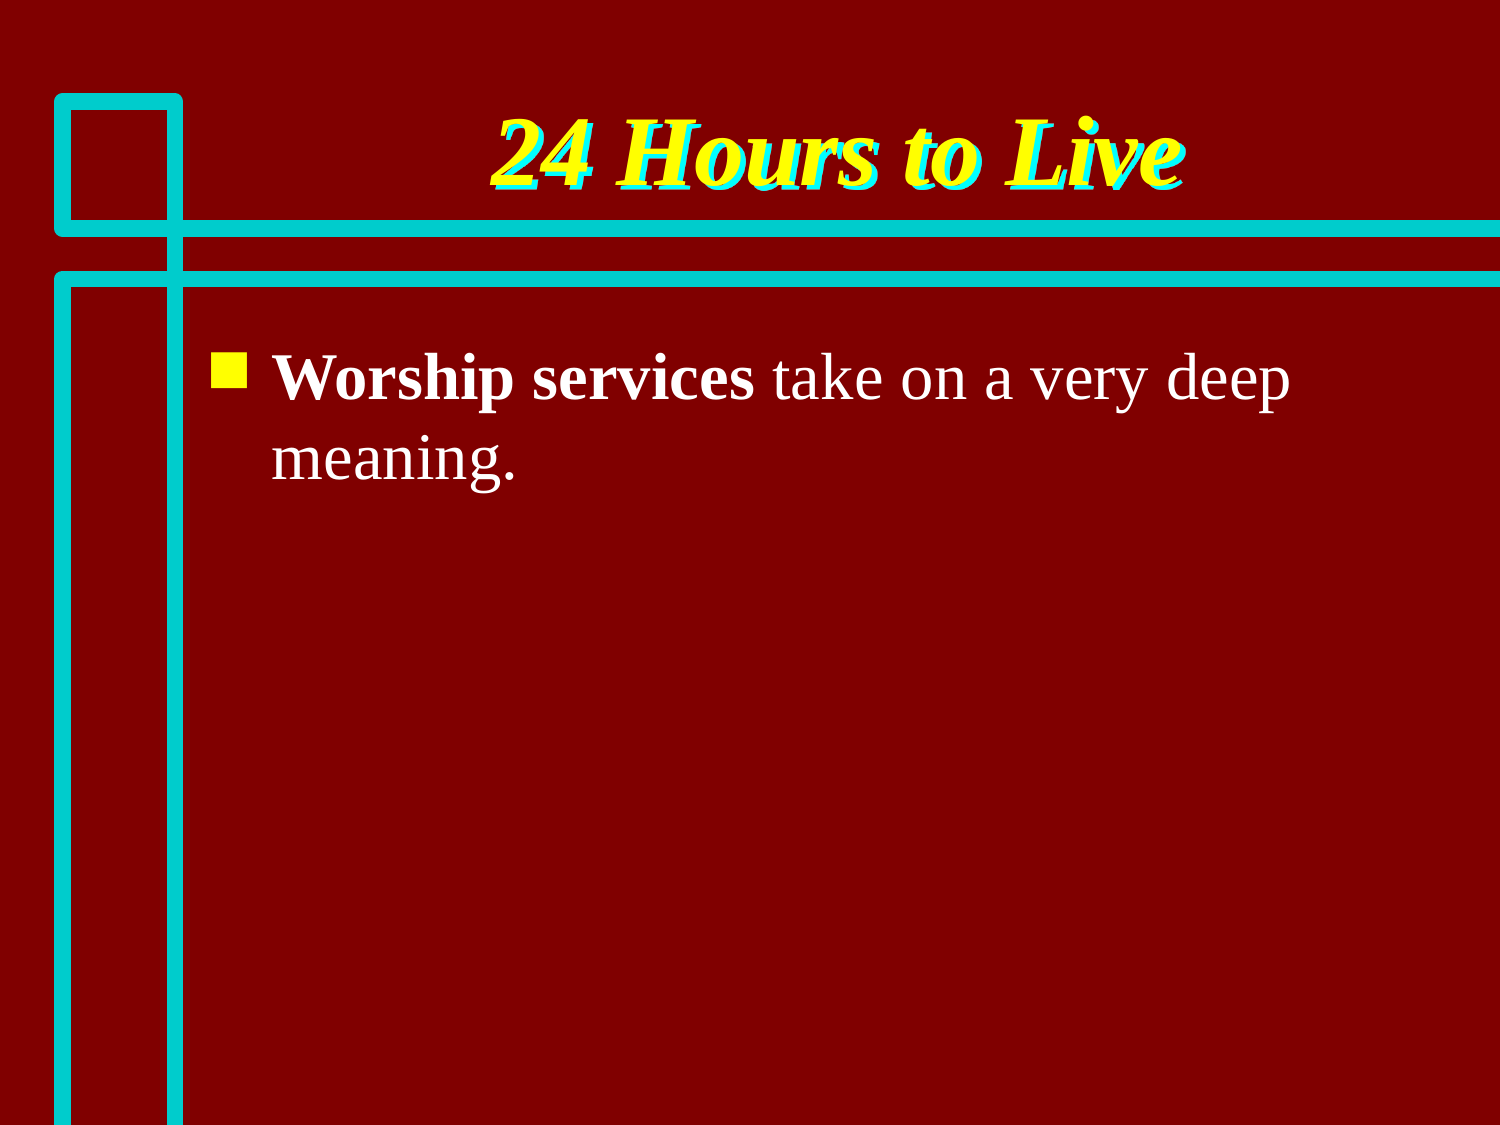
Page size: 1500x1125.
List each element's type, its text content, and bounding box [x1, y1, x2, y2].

title 24 Hours to Live [200, 34, 1475, 213]
list Worship services take on a very deep meaning. [200, 324, 1475, 1000]
